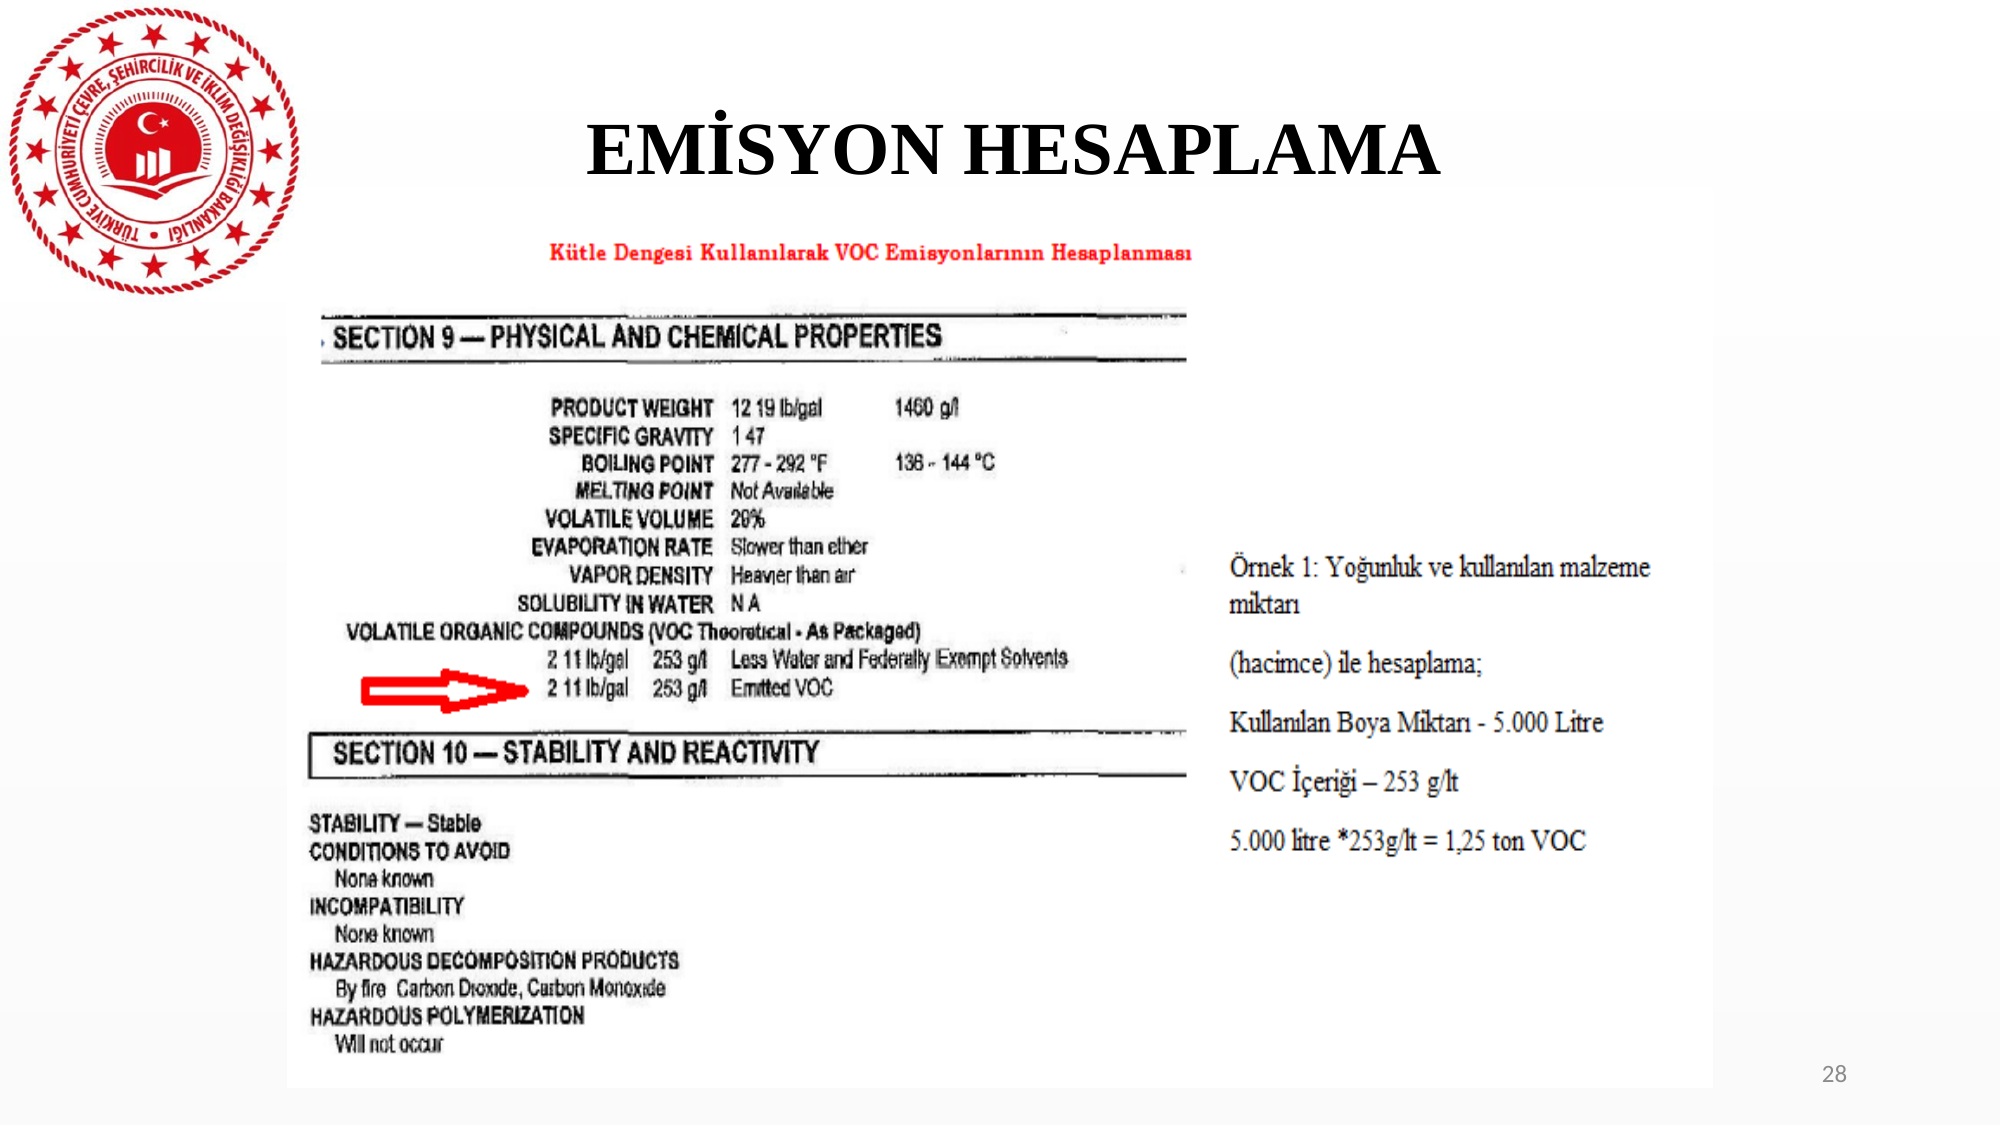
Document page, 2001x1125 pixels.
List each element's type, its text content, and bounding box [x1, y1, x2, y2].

title EMİSYON HESAPLAMA [306, 42, 1877, 260]
picture [0, 0, 306, 302]
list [287, 187, 1713, 1088]
slide_number 28 [1412, 1042, 1863, 1103]
